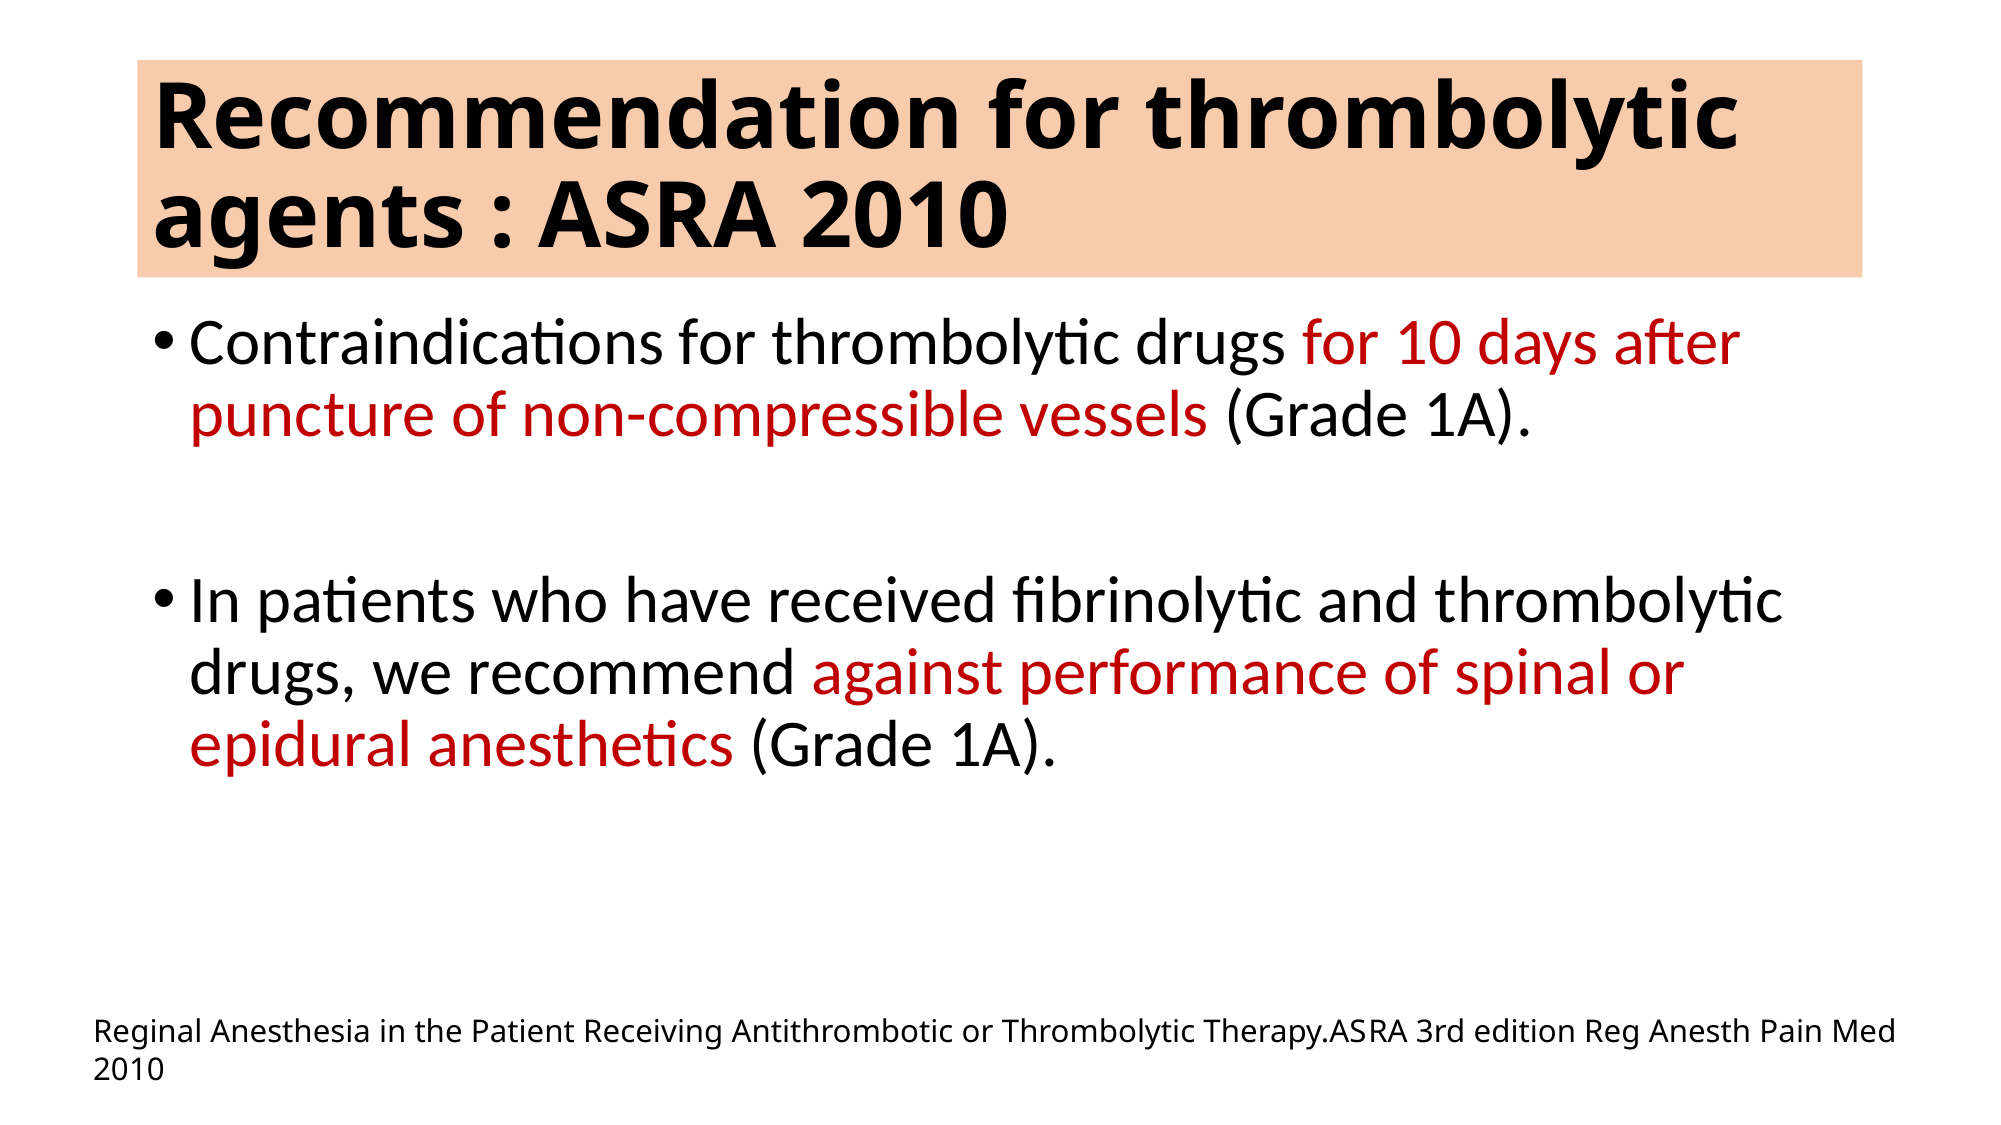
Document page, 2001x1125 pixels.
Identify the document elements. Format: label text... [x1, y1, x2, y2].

title Recommendation for thrombolytic agents : ASRA 2010 [137, 59, 1863, 278]
text_box Reginal Anesthesia in the Patient Receiving Antithrombotic or Thrombolytic Therapy.ASRA 3rd edition Reg Anesth Pain Med 2010 [84, 1003, 1953, 1095]
list Contraindications for thrombolytic drugs for 10 days after puncture of non-compressible vessels (Grade 1A). In patients who have received ﬁbrinolytic and thrombolytic drugs, we recommend against performance of spinal or epidural anesthetics (Grade 1A). [137, 299, 1863, 944]
